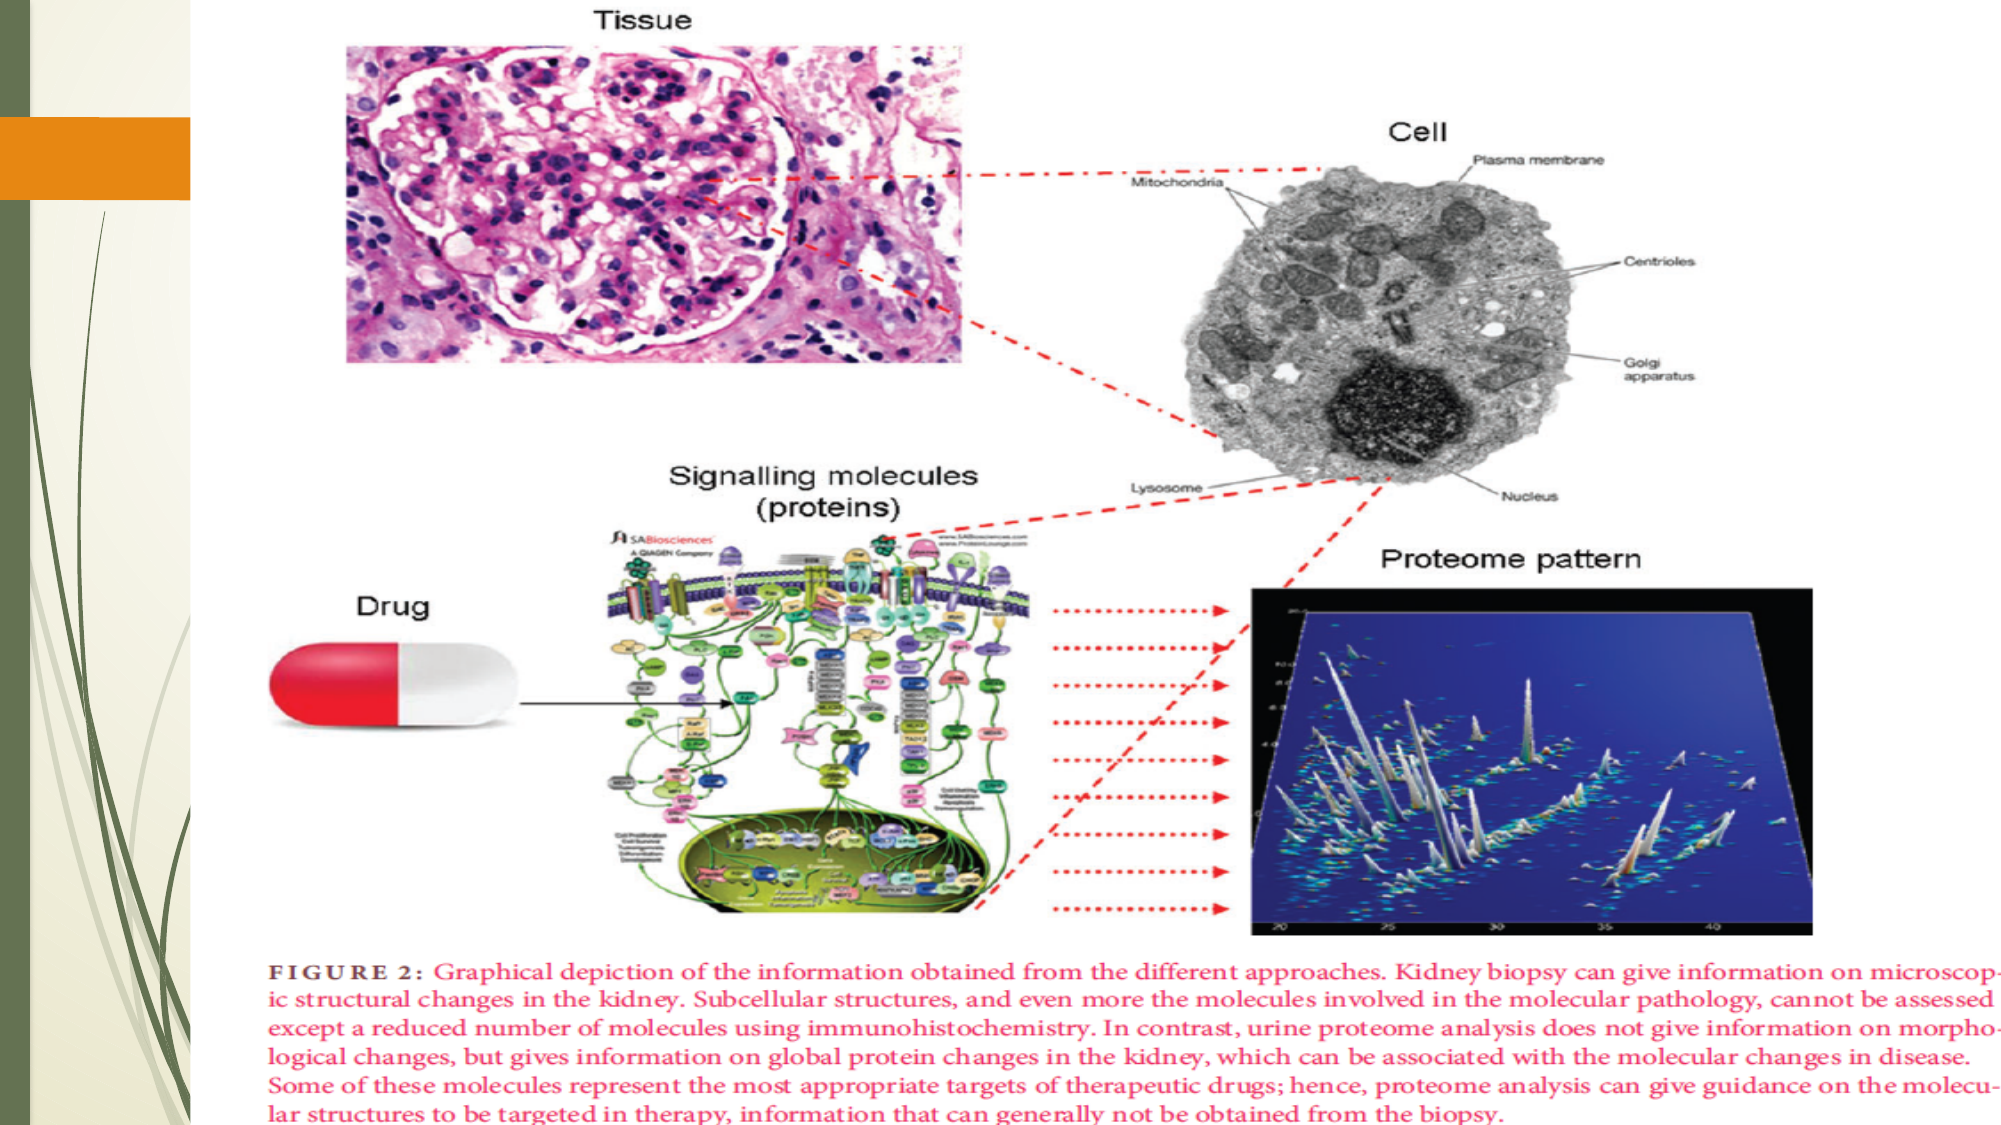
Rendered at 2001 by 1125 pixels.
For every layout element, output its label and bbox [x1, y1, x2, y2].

list [190, 0, 2000, 1125]
